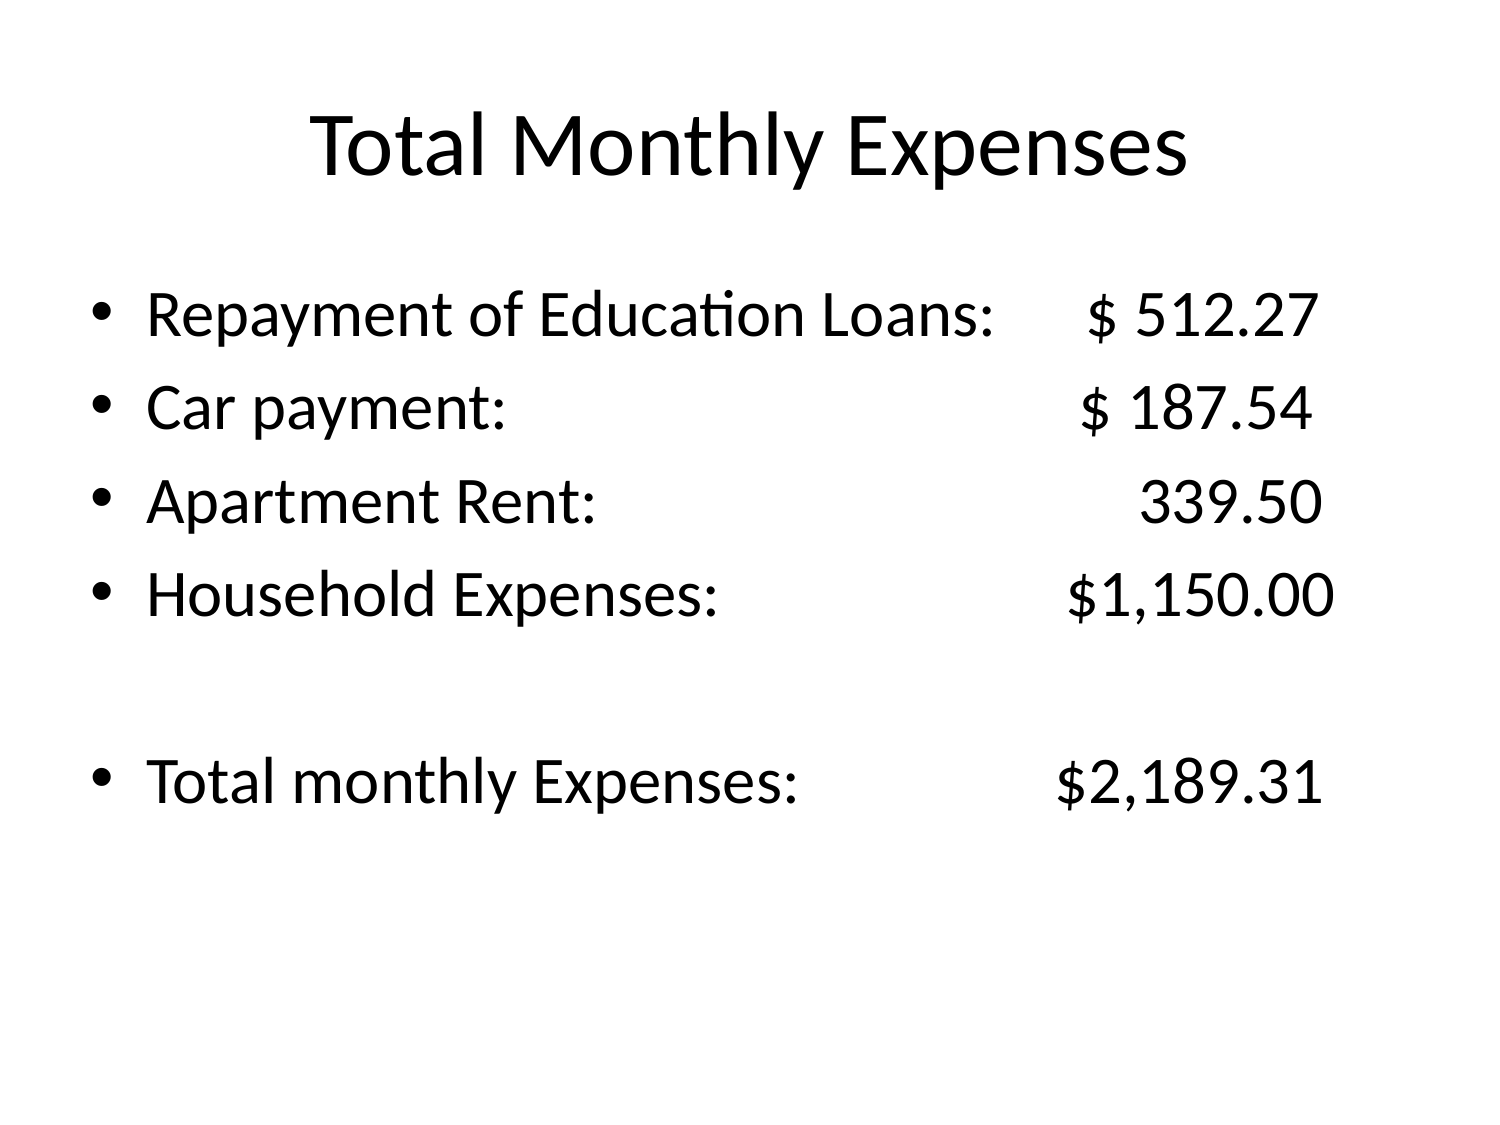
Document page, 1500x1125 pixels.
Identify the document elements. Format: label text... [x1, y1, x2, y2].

list Repayment of Education Loans: $ 512.27 Car payment: $ 187.54 Apartment Rent: 339.50 Household Expenses: $1,150.00 Total monthly Expenses: $2,189.31 [75, 262, 1425, 1005]
title Total Monthly Expenses [75, 45, 1425, 233]
